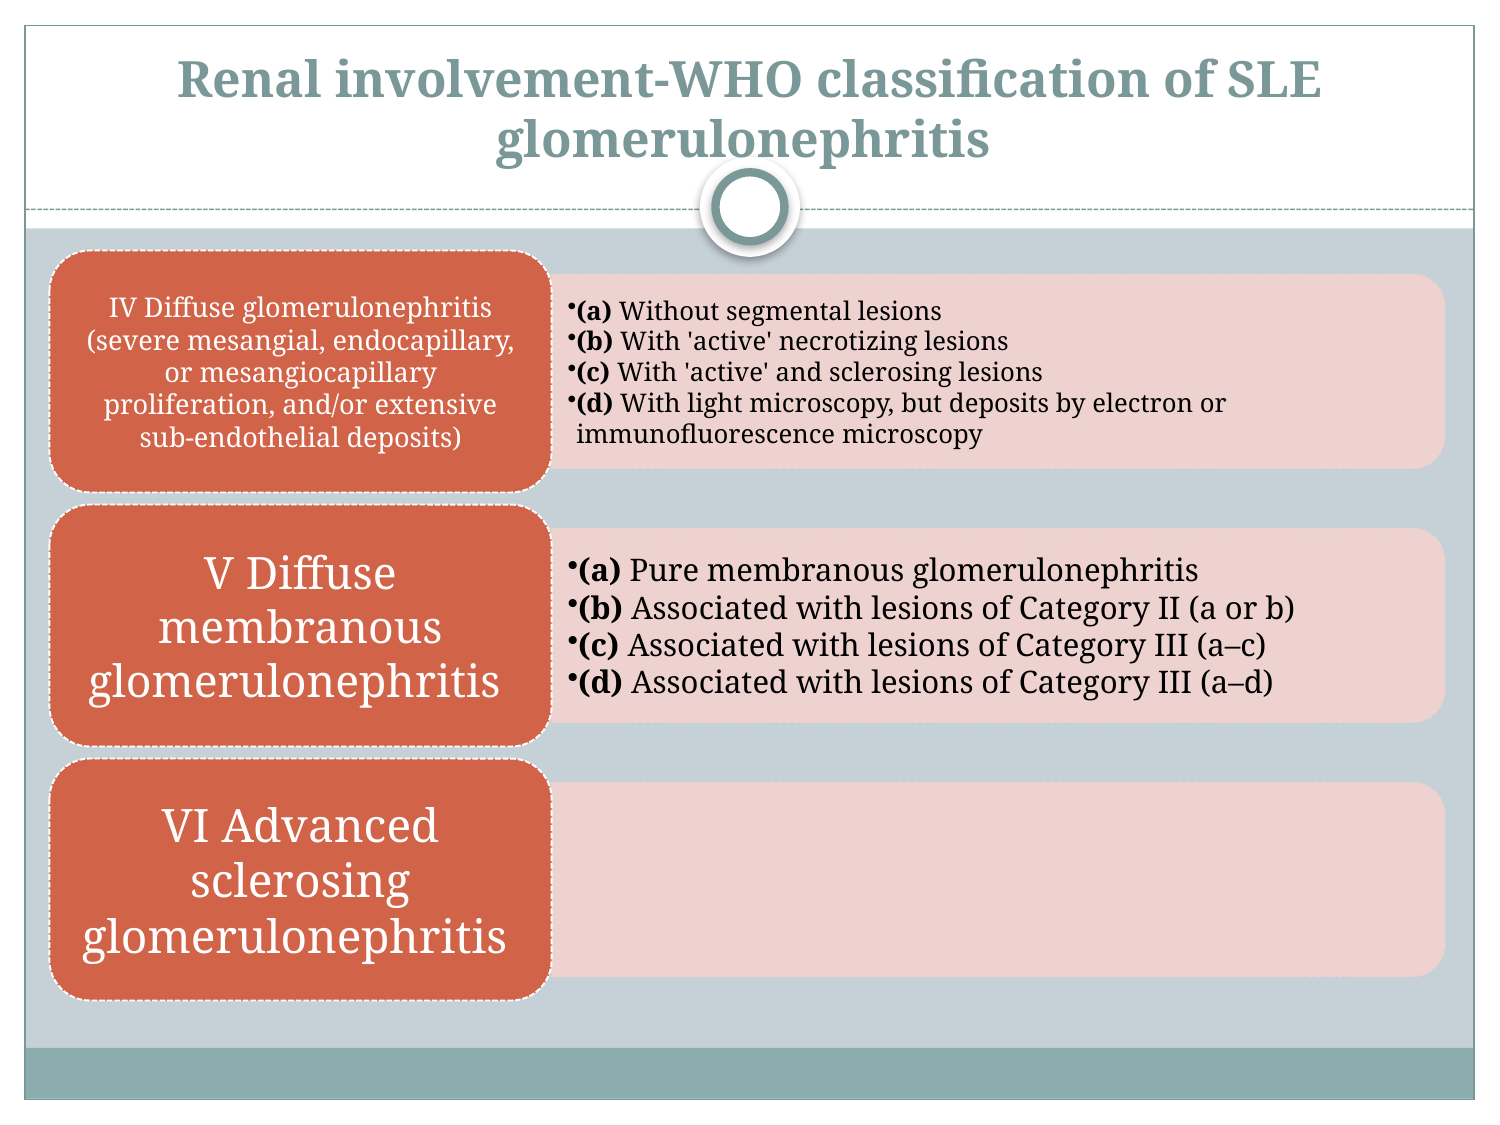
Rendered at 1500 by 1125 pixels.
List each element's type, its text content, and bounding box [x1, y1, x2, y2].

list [49, 250, 1445, 1001]
title Renal involvement-WHO classification of SLE glomerulonephritis [50, 50, 1450, 175]
